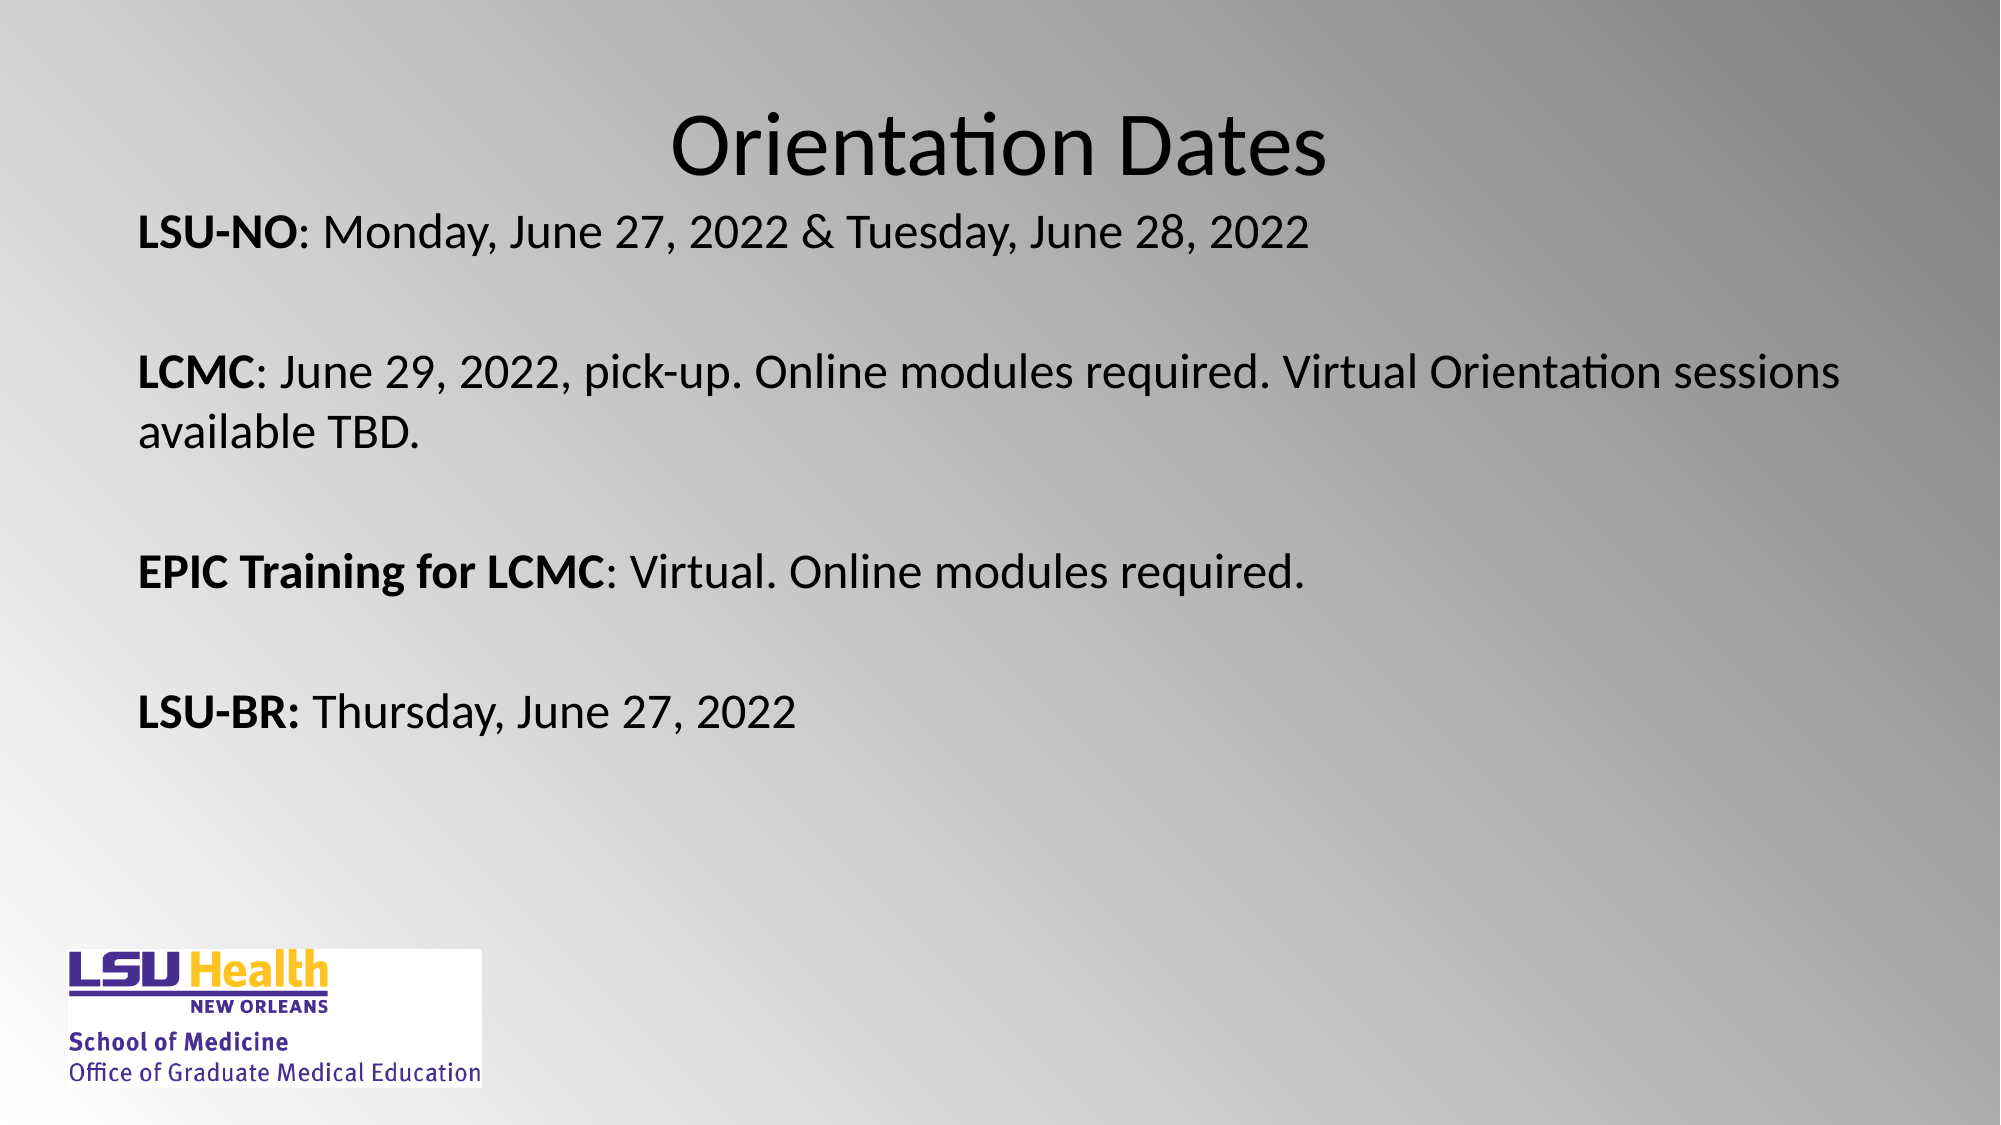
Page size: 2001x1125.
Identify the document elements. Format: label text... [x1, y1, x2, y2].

list LSU-NO: Monday, June 27, 2022 & Tuesday, June 28, 2022 LCMC: June 29, 2022, pick-up. Online modules required. Virtual Orientation sessions available TBD. EPIC Training for LCMC: Virtual. Online modules required. LSU-BR: Thursday, June 27, 2022 [123, 190, 1923, 934]
title Orientation Dates [99, 45, 1900, 233]
picture [68, 949, 482, 1088]
